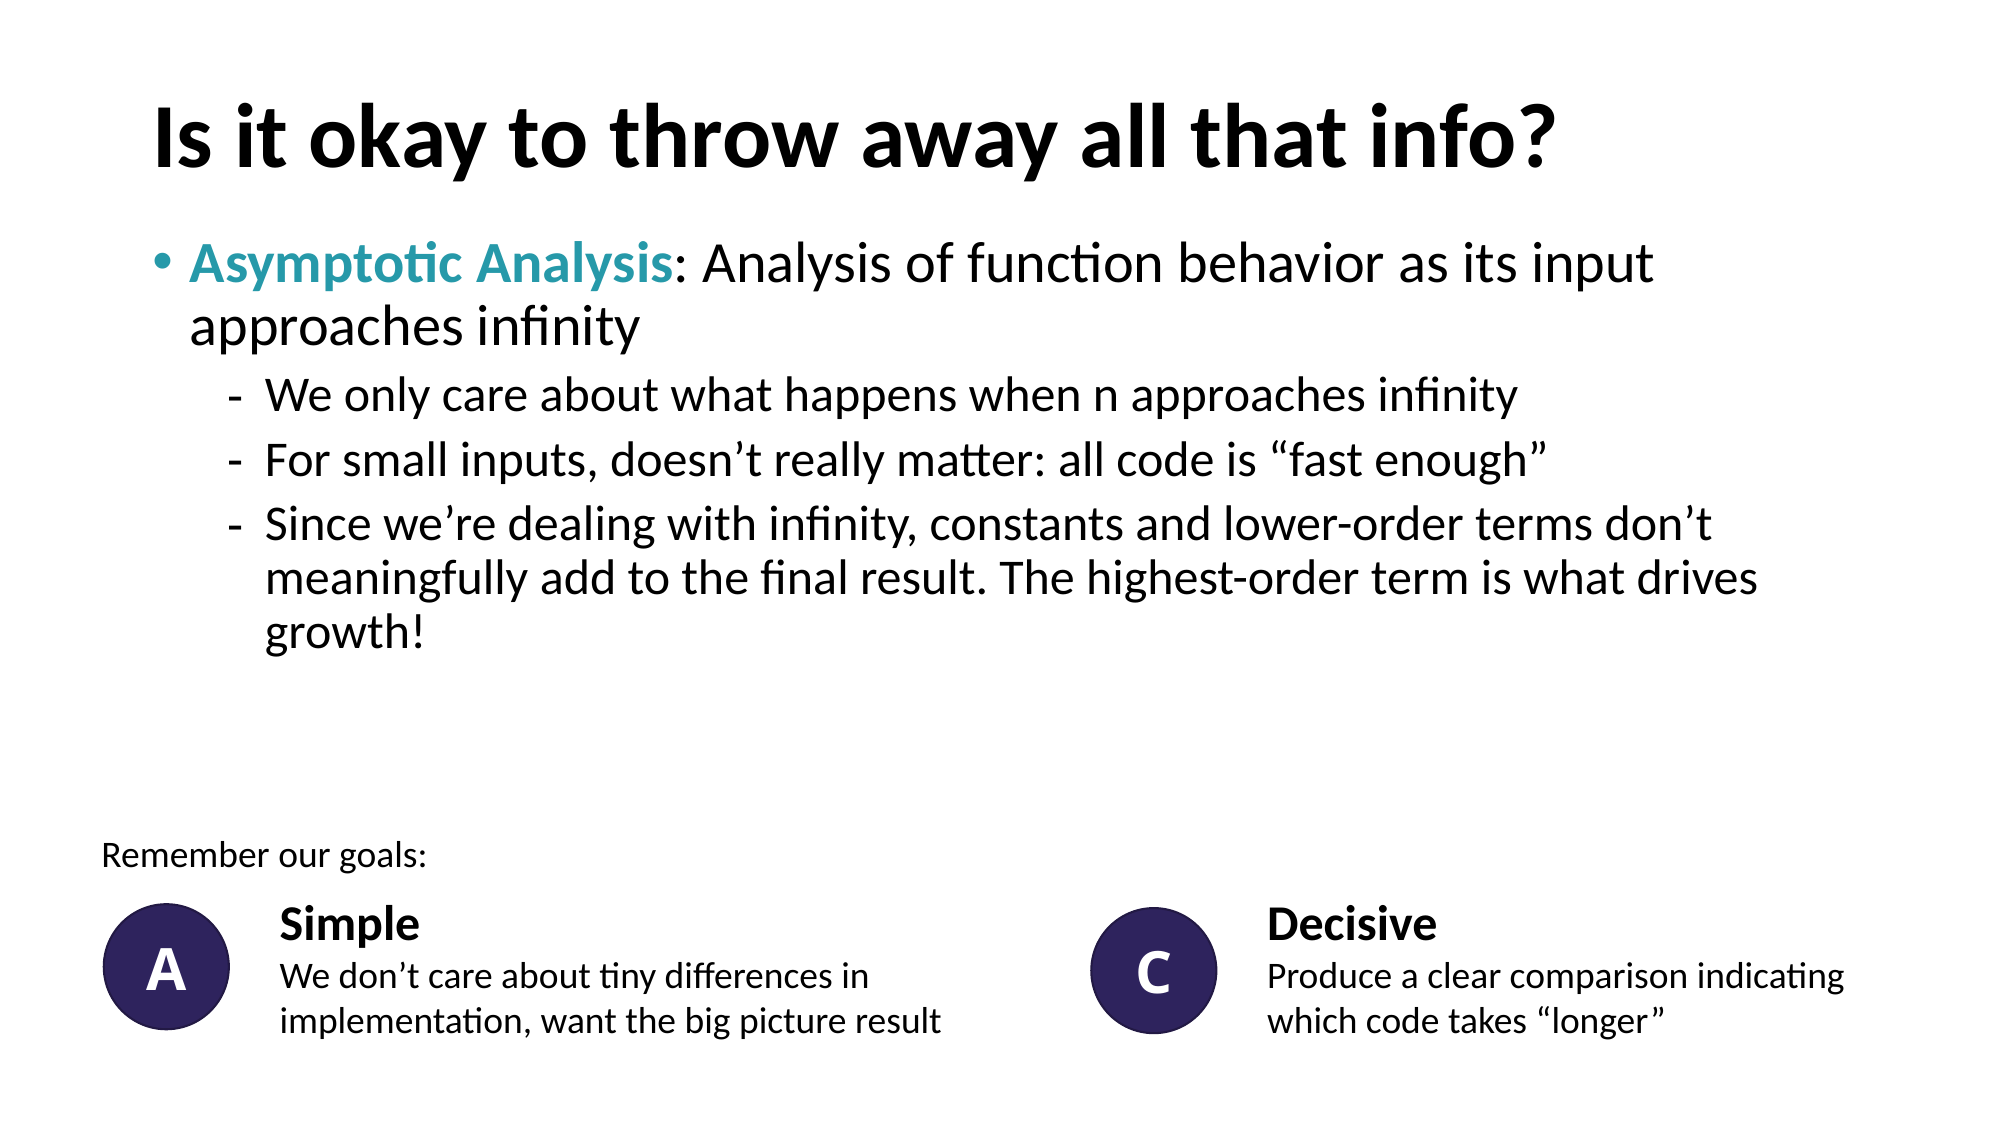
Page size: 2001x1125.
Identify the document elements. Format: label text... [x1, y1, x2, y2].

text_box A [102, 903, 230, 1031]
text_box Remember our goals: [86, 822, 443, 883]
title Is it okay to throw away all that info? [137, 74, 1863, 200]
list Asymptotic Analysis: Analysis of function behavior as its input approaches infinity We only care about what happens when n approaches infinity For small inputs, doesn’t really matter: all code is “fast enough” Since we’re dealing with infinity, constants and lower-order terms don’t meaningfully add to the final result. The highest-order term is what drives growth! [137, 224, 1863, 884]
text_box C [1090, 907, 1218, 1035]
text_box Decisive Produce a clear comparison indicating which code takes “longer” [1252, 883, 1952, 1049]
text_box Simple We don’t care about tiny differences in implementation, want the big picture result [264, 883, 964, 1049]
